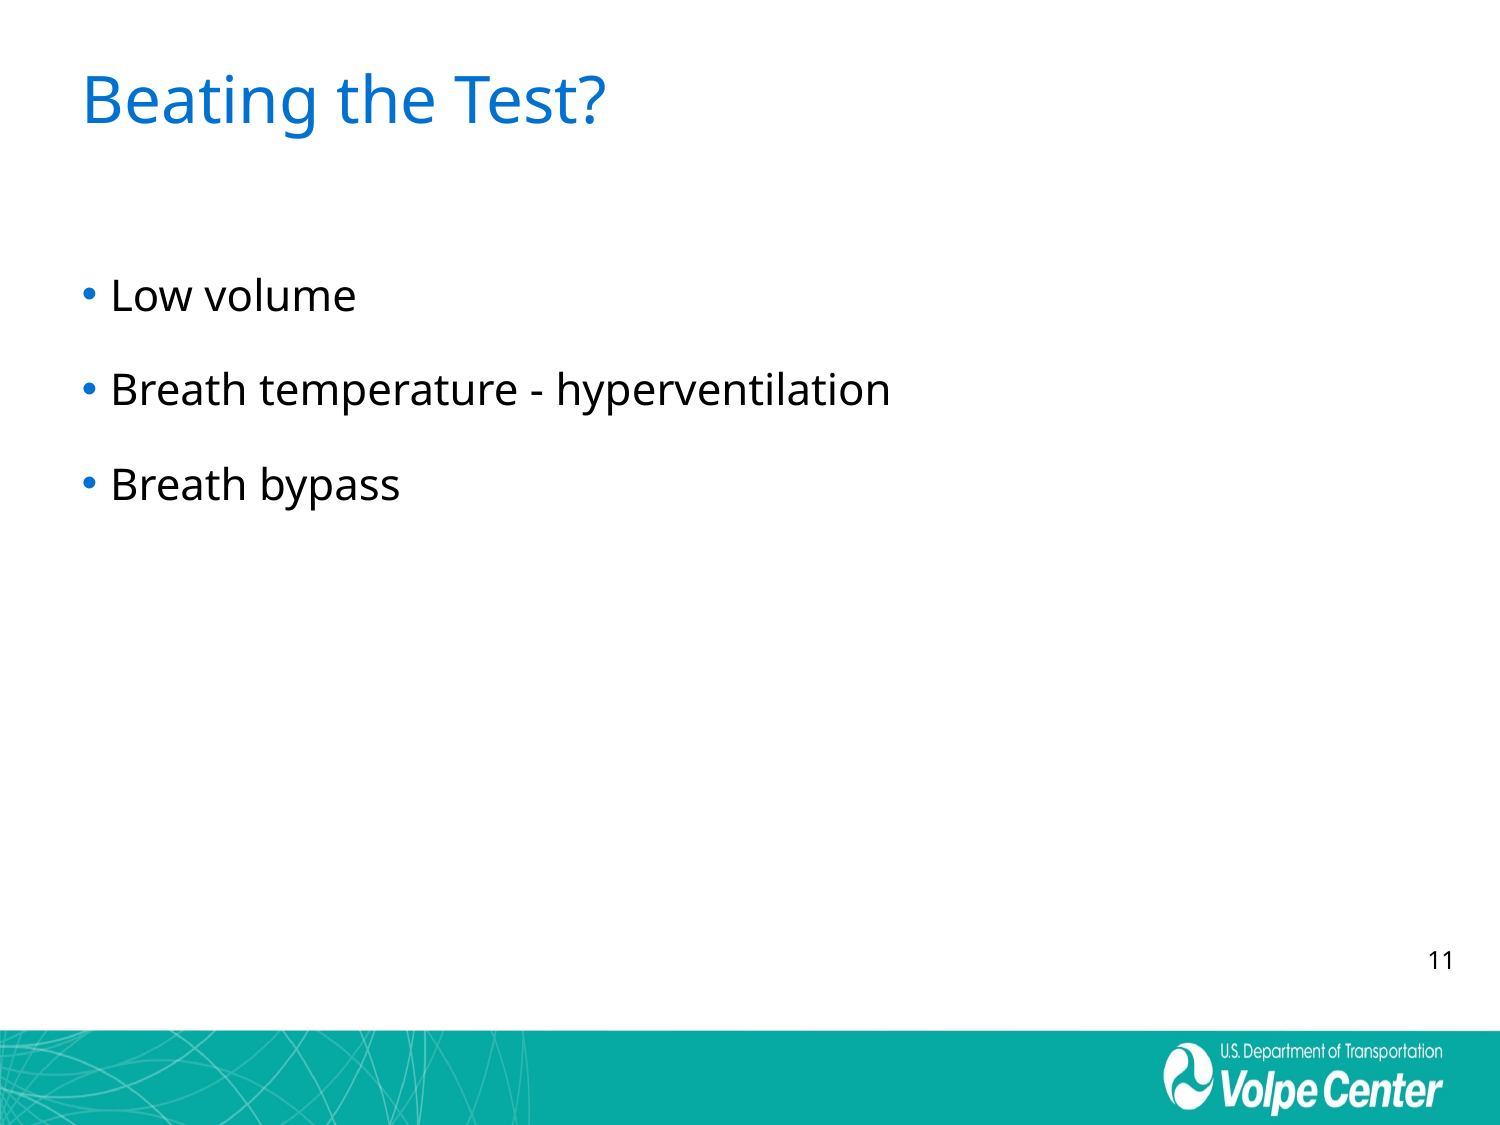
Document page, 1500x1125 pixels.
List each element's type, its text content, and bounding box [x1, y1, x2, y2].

list Low volume Breath temperature - hyperventilation Breath bypass [66, 234, 1433, 1014]
title Beating the Test? [66, 59, 1433, 217]
picture [0, 1026, 1500, 1125]
text_box 11 [1412, 937, 1496, 987]
